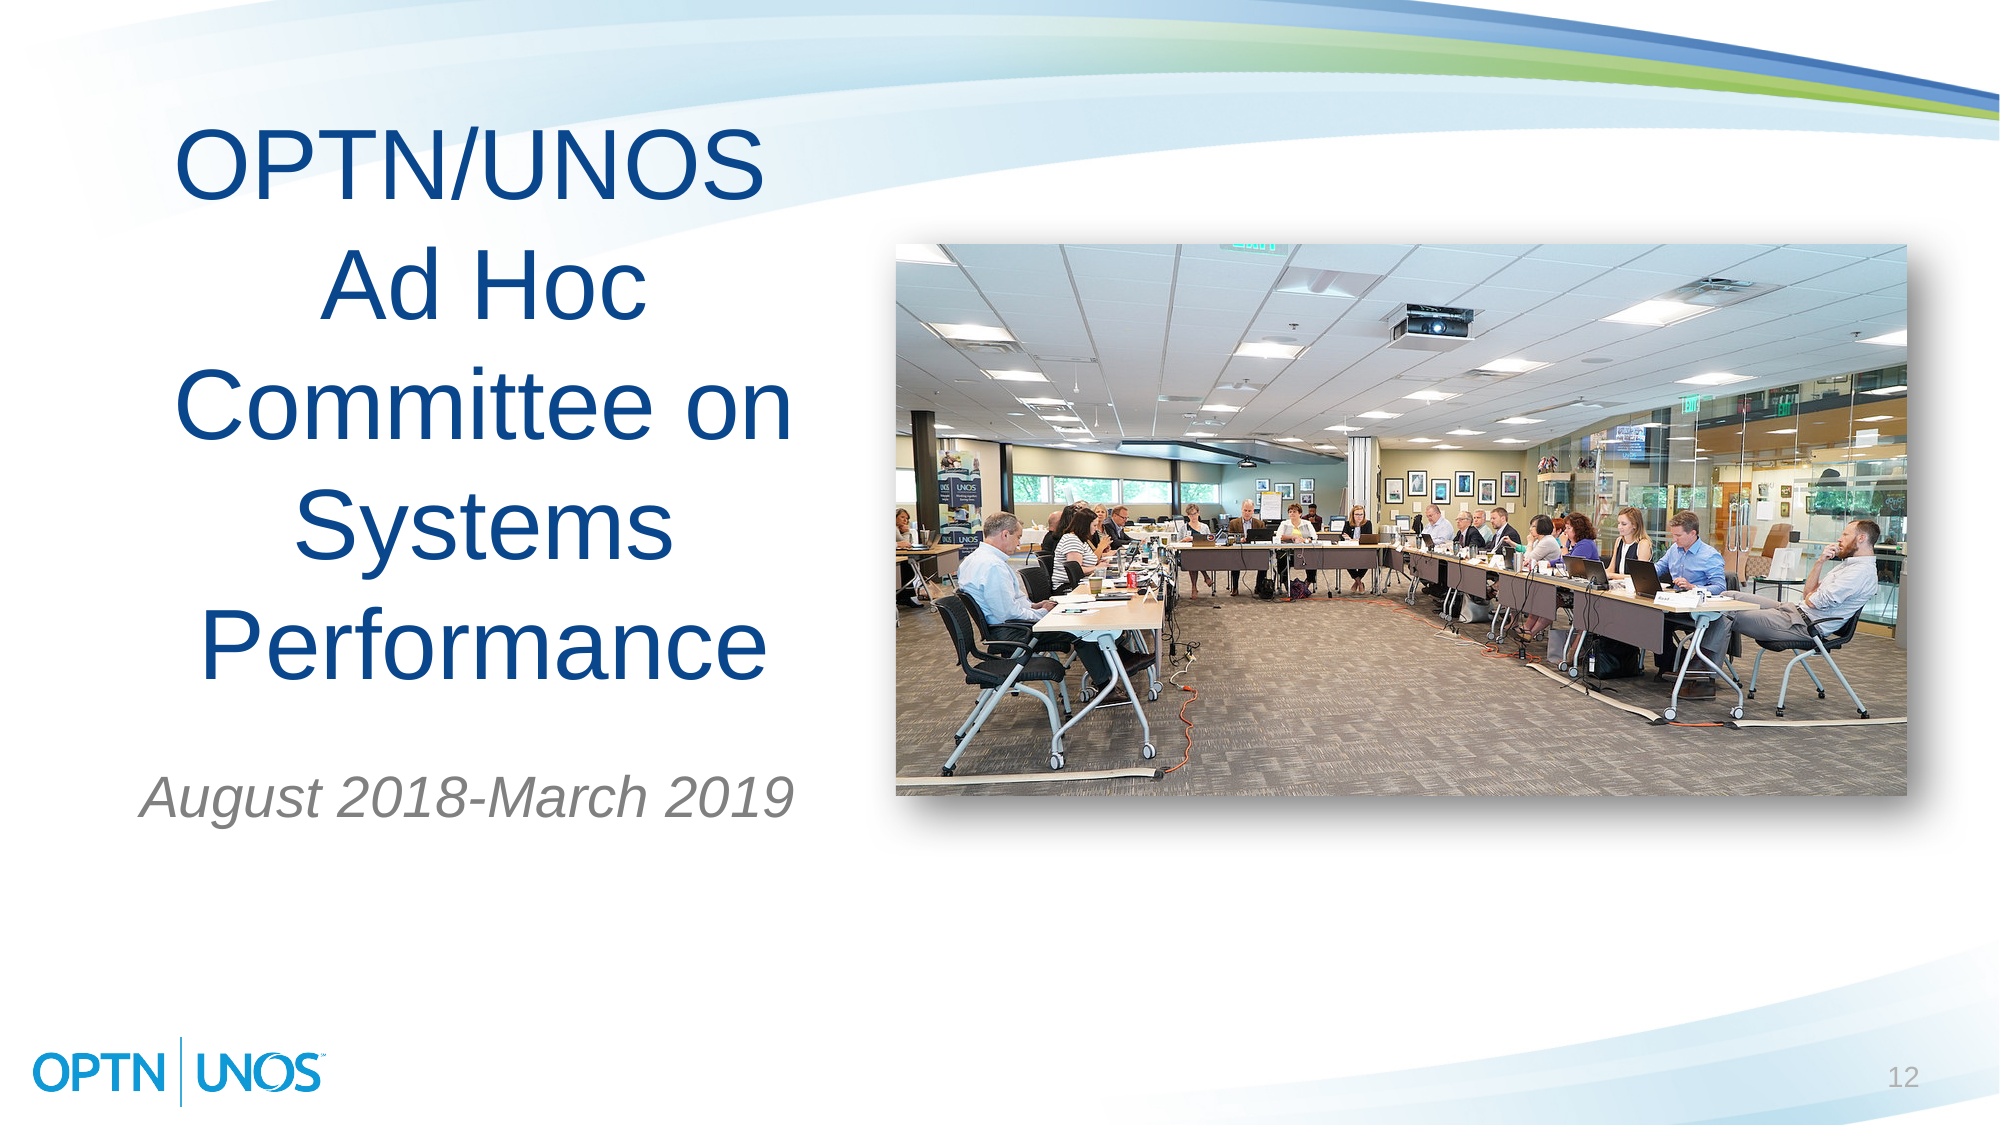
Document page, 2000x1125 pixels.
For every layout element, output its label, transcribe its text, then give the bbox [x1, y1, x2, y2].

picture [0, 0, 2000, 1125]
slide_number 12 [1595, 1046, 1935, 1106]
title OPTN/UNOS Ad Hoc Committee on Systems Performance [84, 155, 885, 713]
subtitle August 2018-March 2019 [118, 751, 818, 875]
